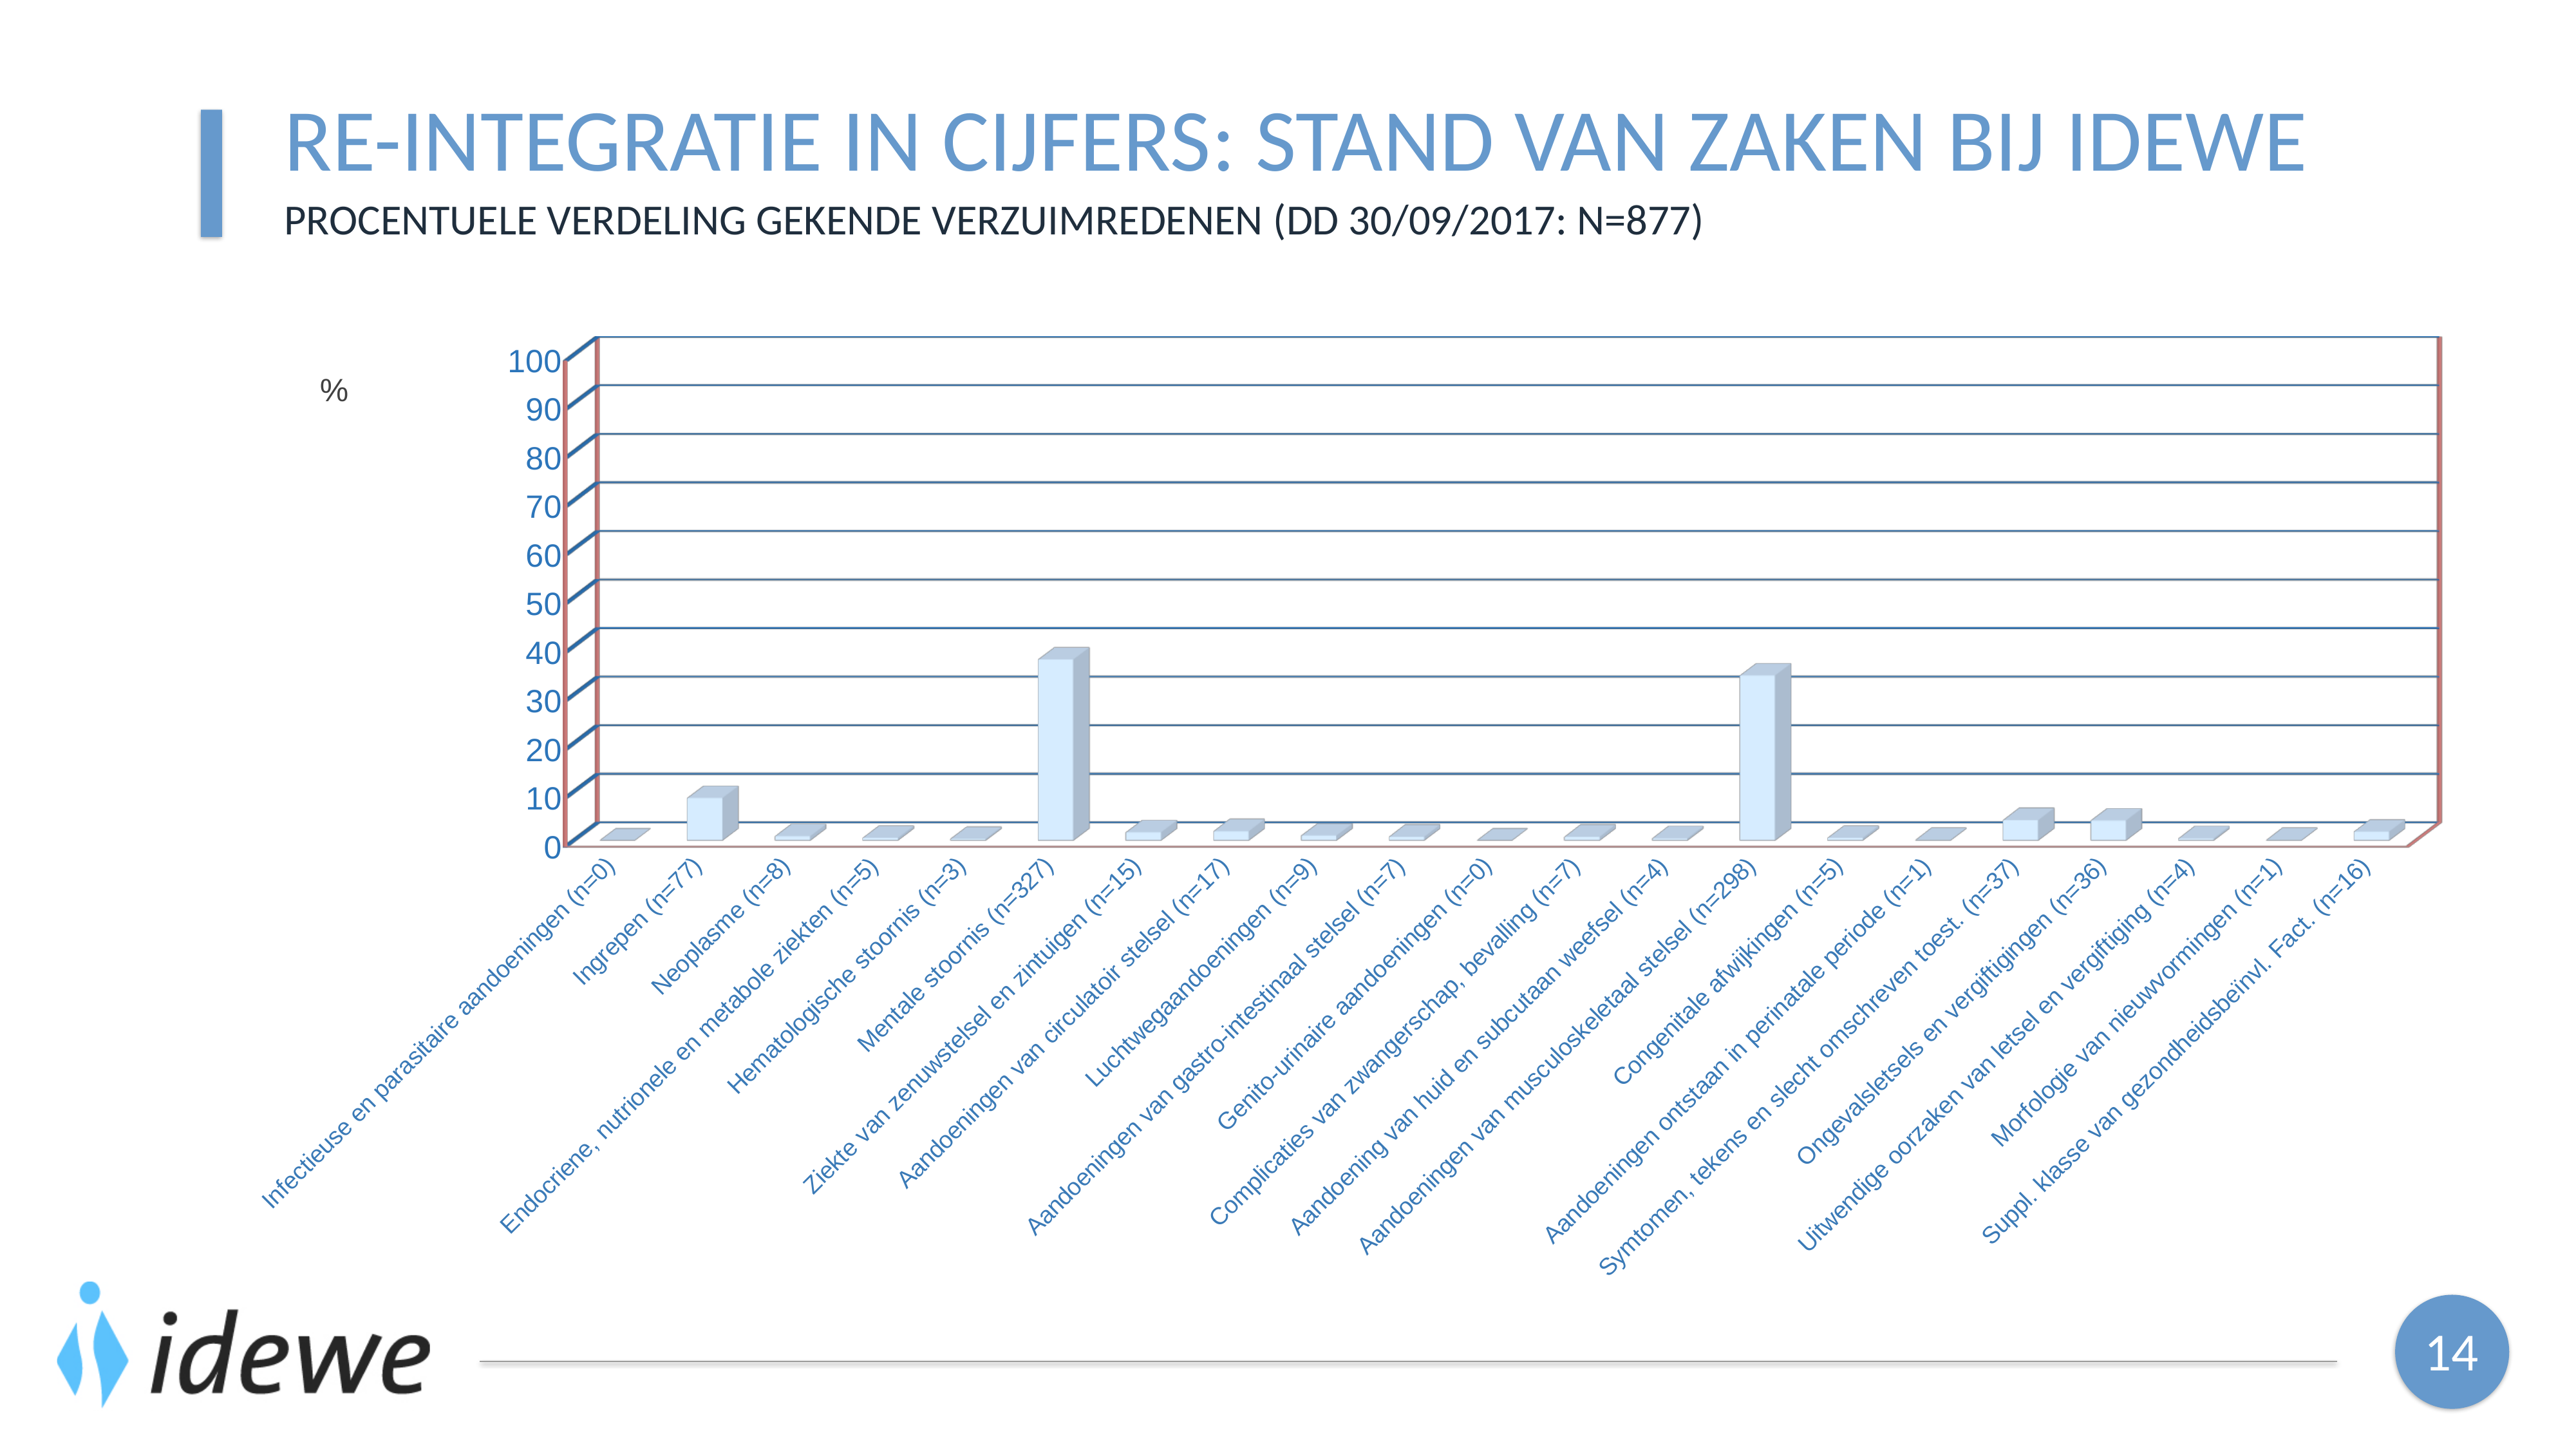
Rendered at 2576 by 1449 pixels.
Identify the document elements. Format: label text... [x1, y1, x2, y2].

list procentuele verdeling Gekende verzuimredenen (DD 30/09/2017: n=877) [258, 194, 2501, 263]
chart [142, 316, 2501, 1302]
picture [57, 1282, 430, 1411]
title Re-integratie in cijfers: stand van zaken bij idewe [258, 77, 2501, 194]
